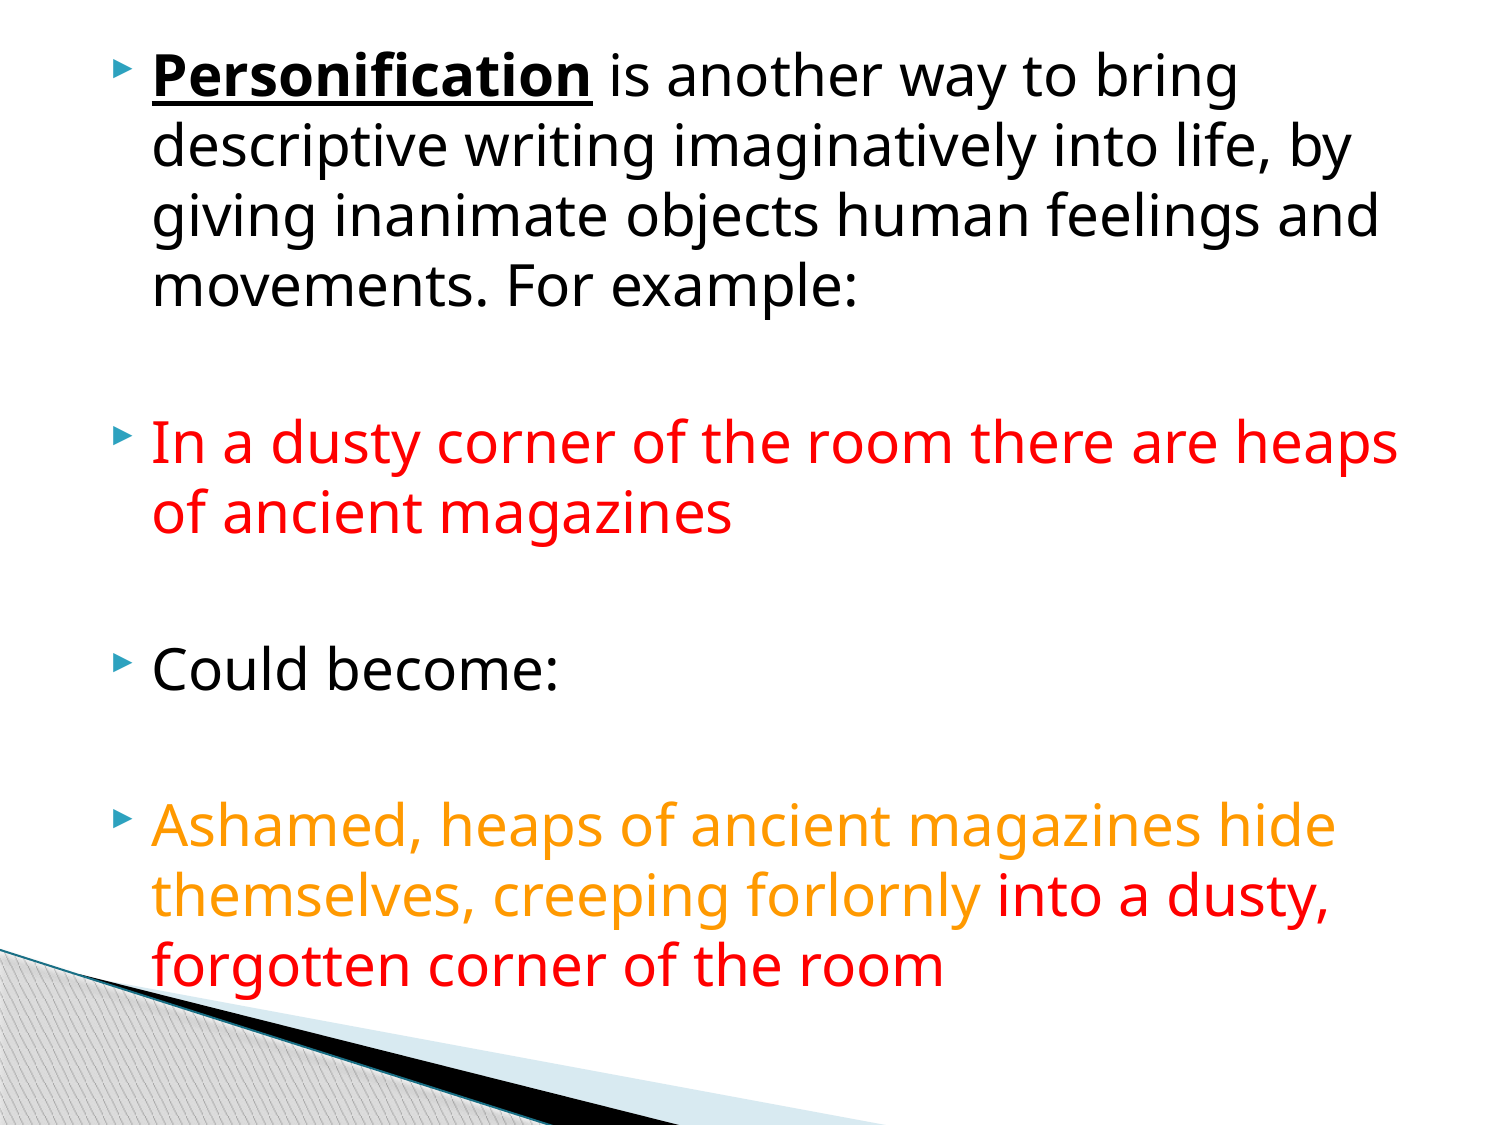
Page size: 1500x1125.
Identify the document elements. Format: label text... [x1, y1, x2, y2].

list Personification is another way to bring descriptive writing imaginatively into life, by giving inanimate objects human feelings and movements. For example: In a dusty corner of the room there are heaps of ancient magazines Could become: Ashamed, heaps of ancient magazines hide themselves, creeping forlornly into a dusty, forgotten corner of the room [76, 31, 1427, 1059]
